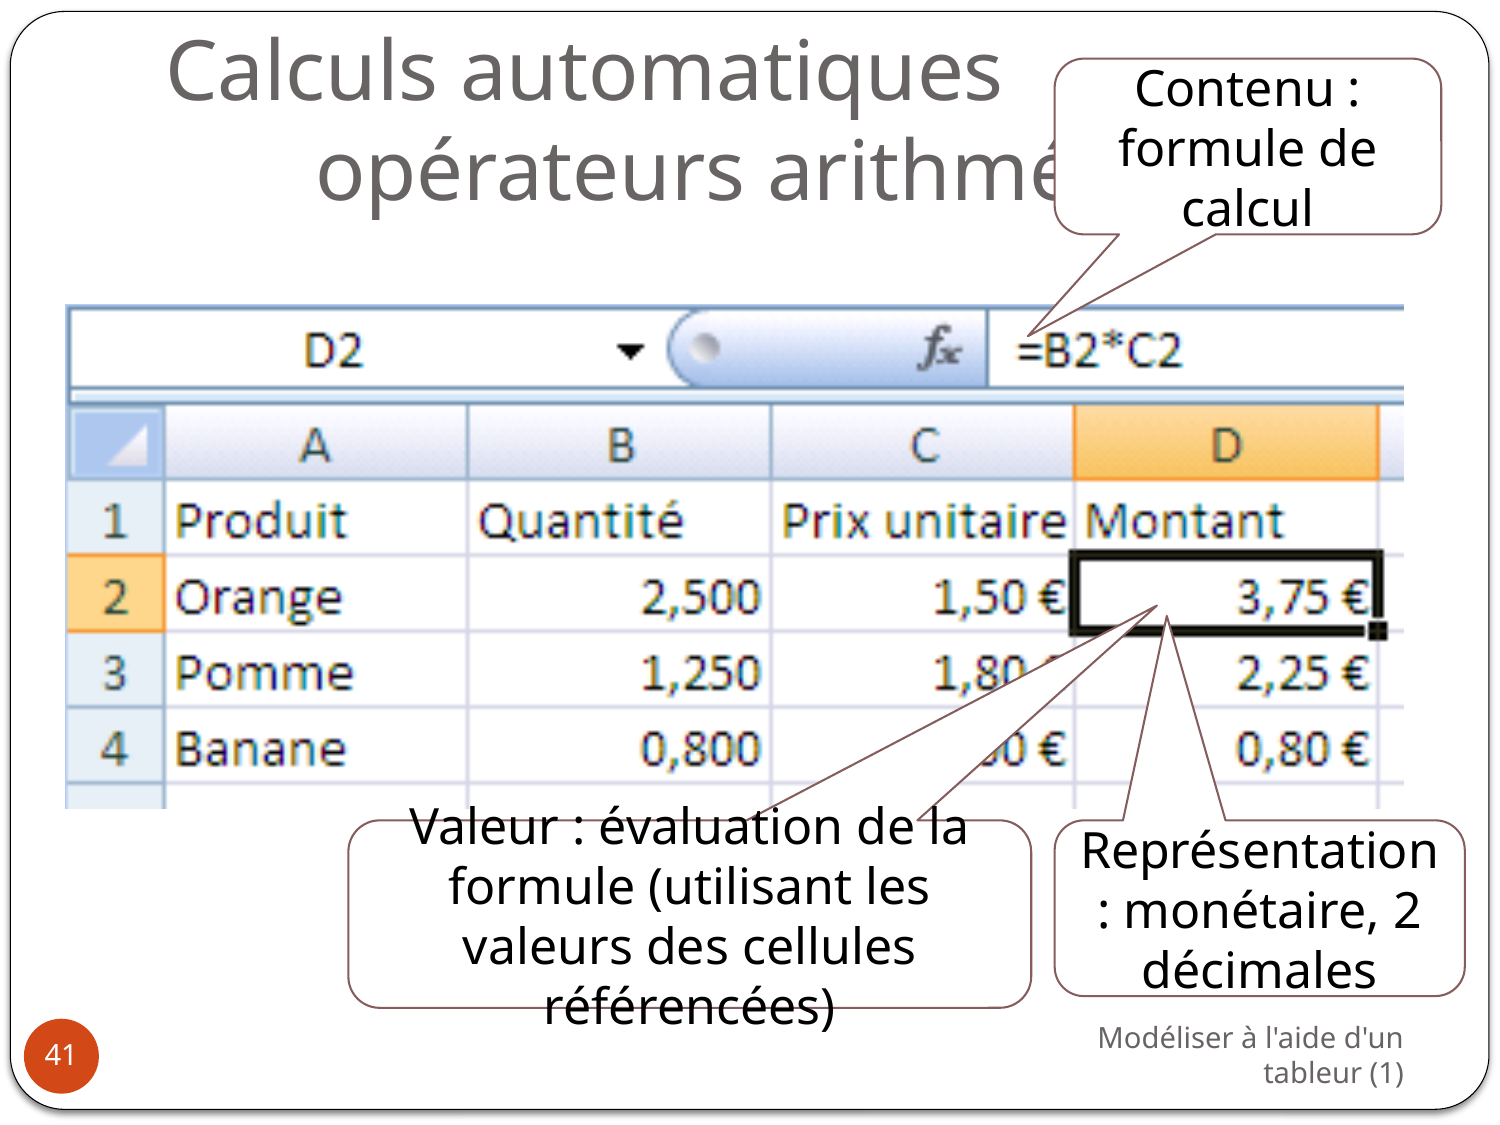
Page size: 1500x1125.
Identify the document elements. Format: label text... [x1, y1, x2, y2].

slide_number 41 [23, 1018, 99, 1094]
text_box Valeur : évaluation de la formule (utilisant les valeurs des cellules référencées) [347, 817, 1033, 1009]
title Calculs automatiques opérateurs arithmétiques [149, 44, 1426, 233]
picture [65, 304, 1404, 809]
slide_number Modéliser à l'aide d'un tableur (1) [1012, 1015, 1419, 1094]
text_box Représentation : monétaire, 2 décimales [1053, 817, 1466, 998]
text_box Contenu : formule de calcul [1053, 57, 1443, 302]
